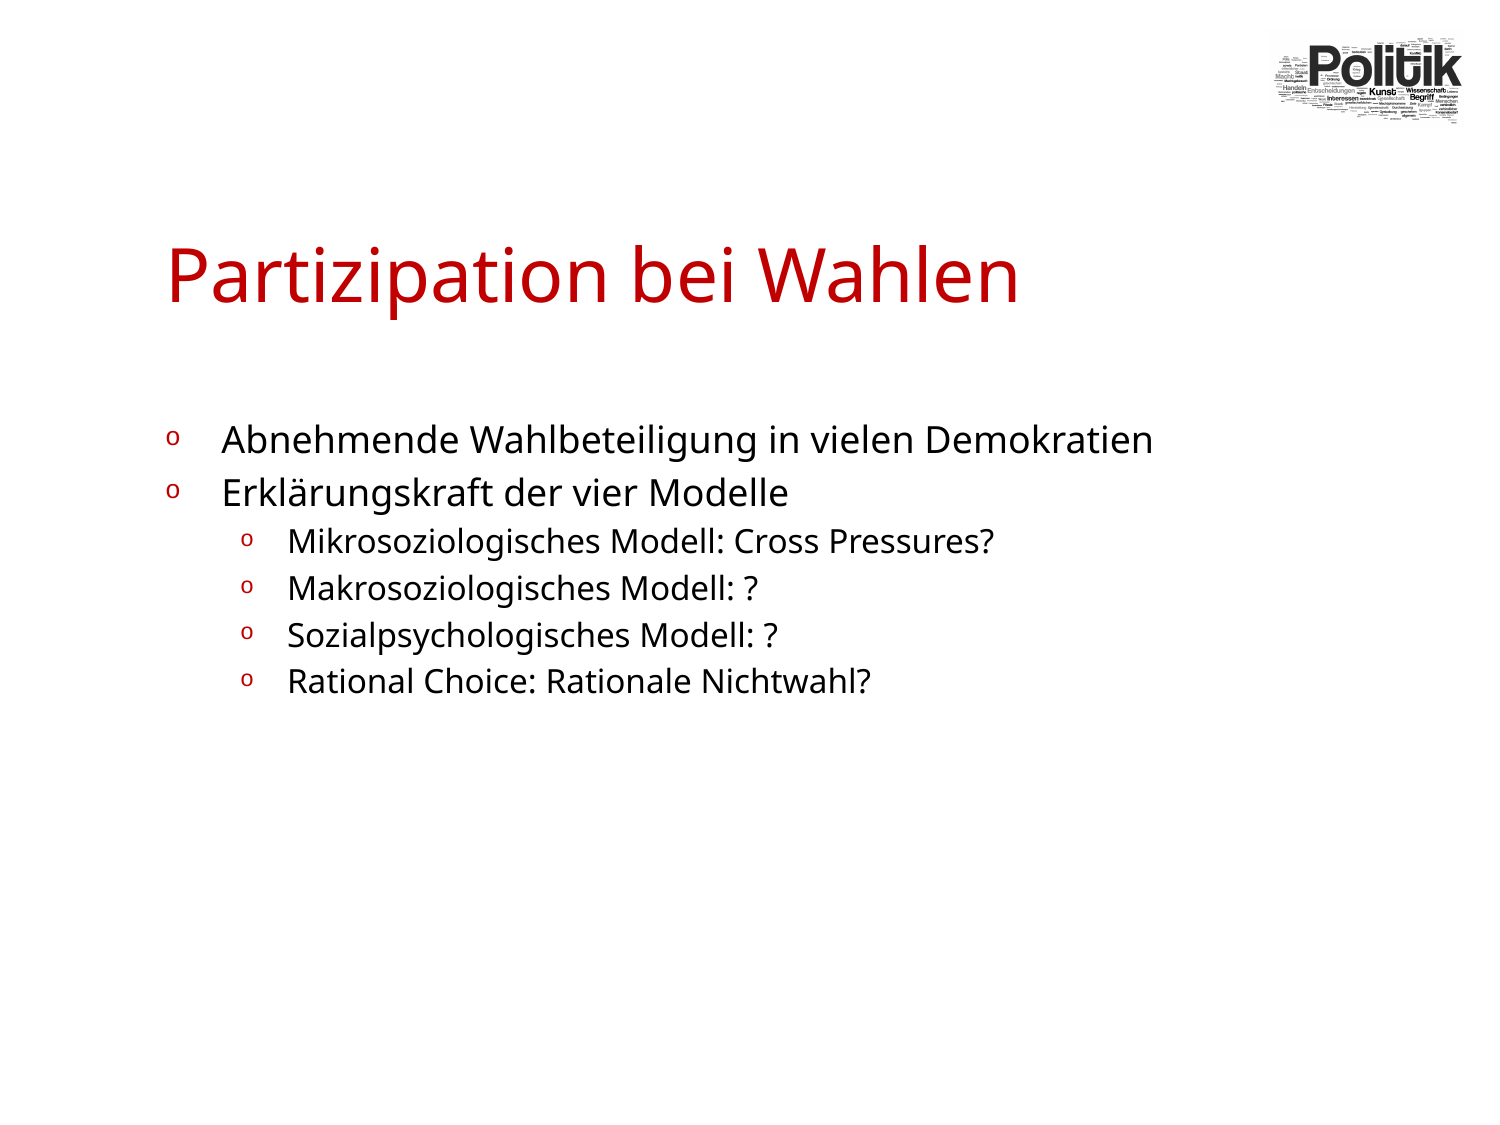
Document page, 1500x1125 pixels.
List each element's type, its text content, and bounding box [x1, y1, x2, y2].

title Partizipation bei Wahlen [150, 137, 1350, 325]
list Abnehmende Wahlbeteiligung in vielen Demokratien Erklärungskraft der vier Modelle Mikrosoziologisches Modell: Cross Pressures? Makrosoziologisches Modell: ? Sozialpsychologisches Modell: ? Rational Choice: Rationale Nichtwahl? [150, 408, 1350, 1011]
